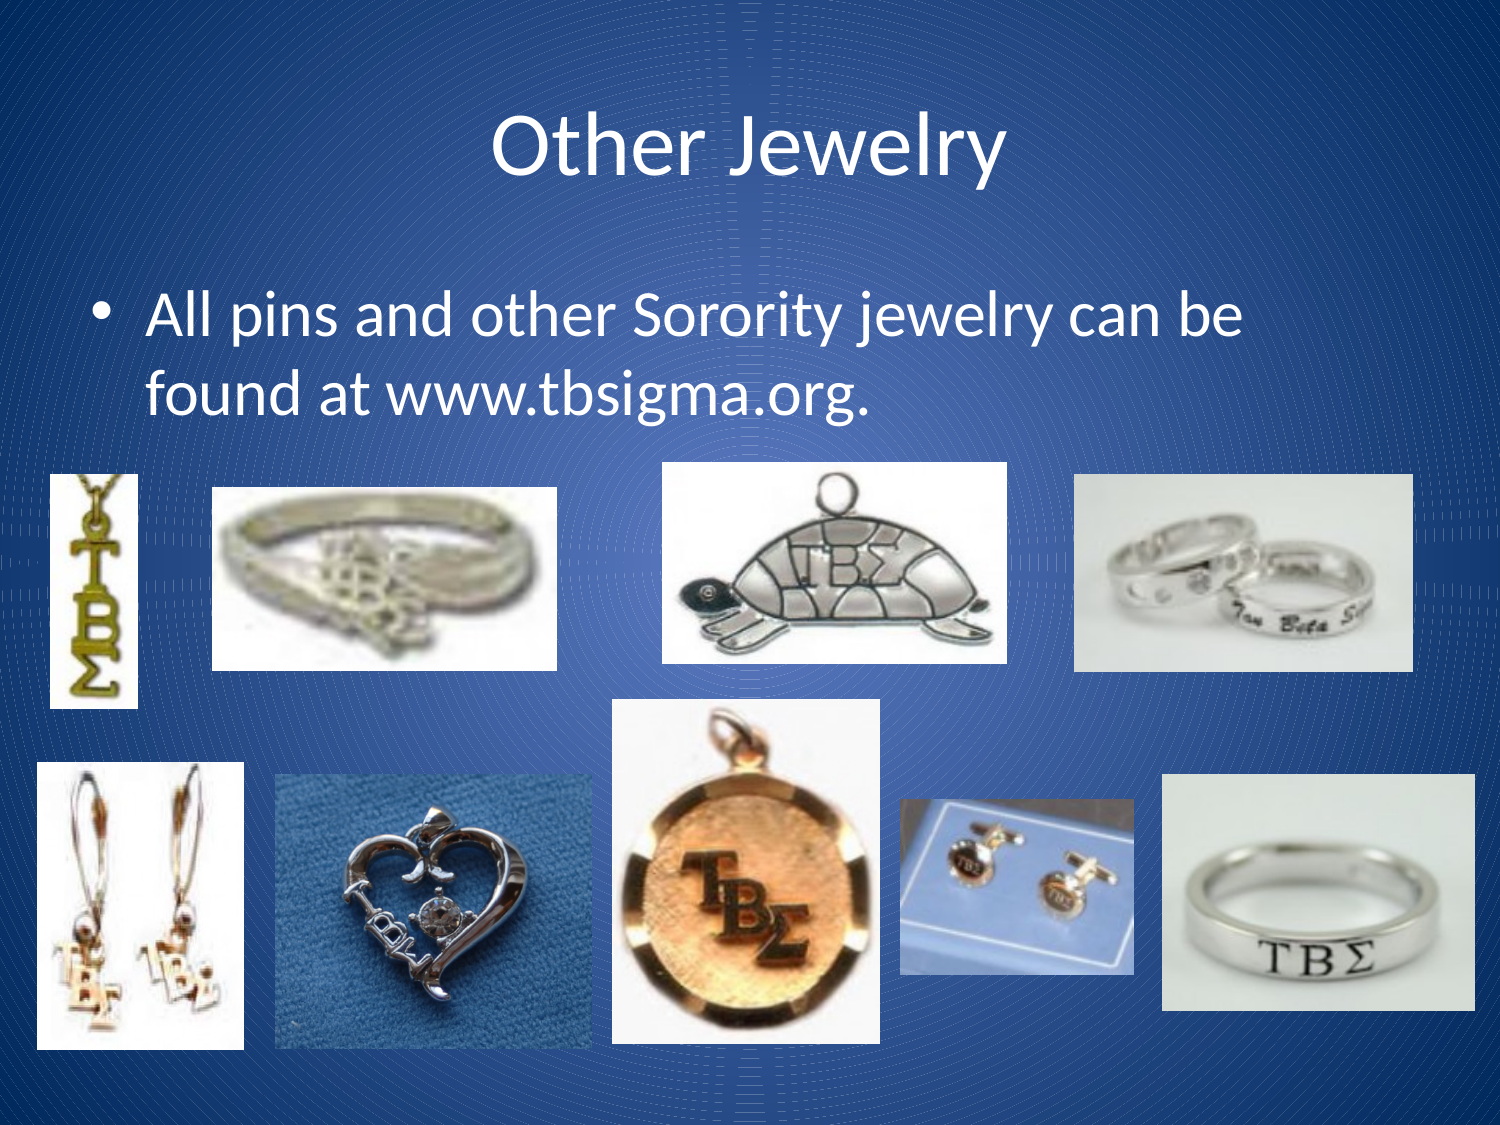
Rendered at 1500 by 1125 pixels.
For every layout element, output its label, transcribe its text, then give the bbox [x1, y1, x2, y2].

picture [212, 487, 557, 671]
picture [49, 474, 138, 709]
picture [1162, 774, 1476, 1012]
title Other Jewelry [75, 45, 1425, 233]
picture [37, 762, 244, 1051]
list All pins and other Sorority jewelry can be found at www.tbsigma.org. [75, 262, 1425, 438]
picture [612, 699, 880, 1044]
picture [274, 774, 592, 1050]
picture [899, 799, 1134, 976]
picture [662, 462, 1007, 665]
picture [1074, 474, 1413, 673]
